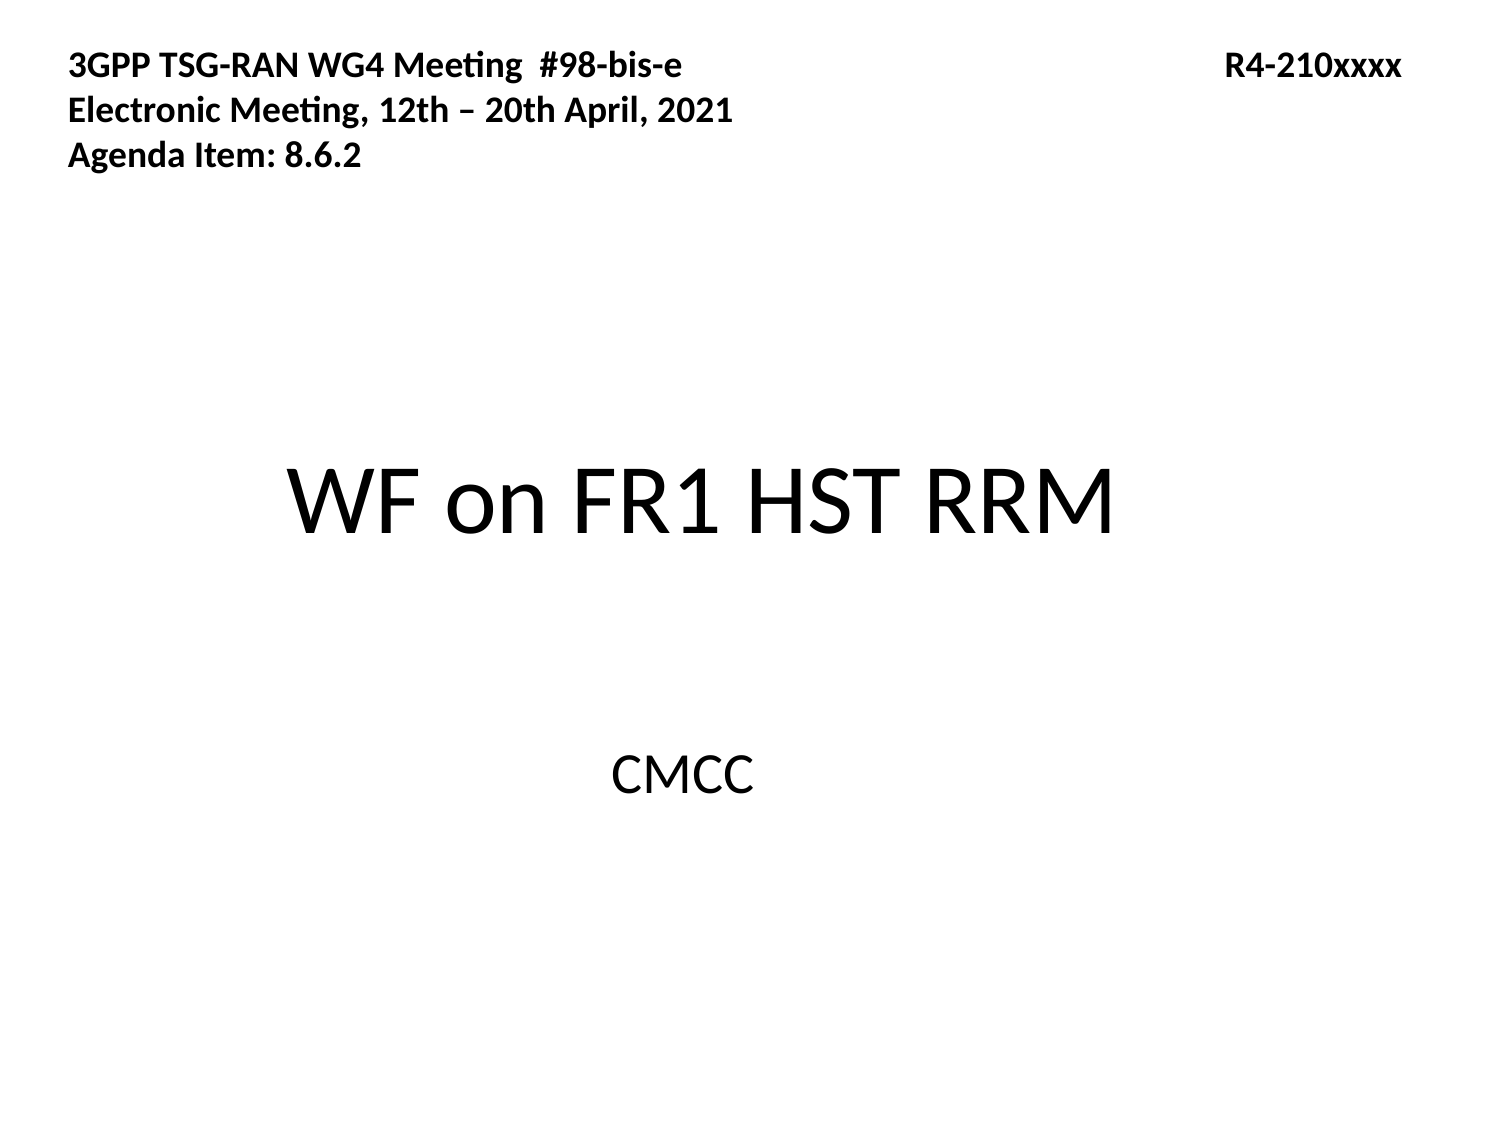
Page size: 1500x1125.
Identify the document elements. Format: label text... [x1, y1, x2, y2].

text_box CMCC [596, 727, 1110, 886]
text_box 3GPP TSG-RAN WG4 Meeting #98-bis-e R4-210xxxx Electronic Meeting, 12th – 20th April, 2021 Agenda Item: 8.6.2 [53, 32, 1471, 183]
text_box WF on FR1 HST RRM [123, 269, 1282, 719]
